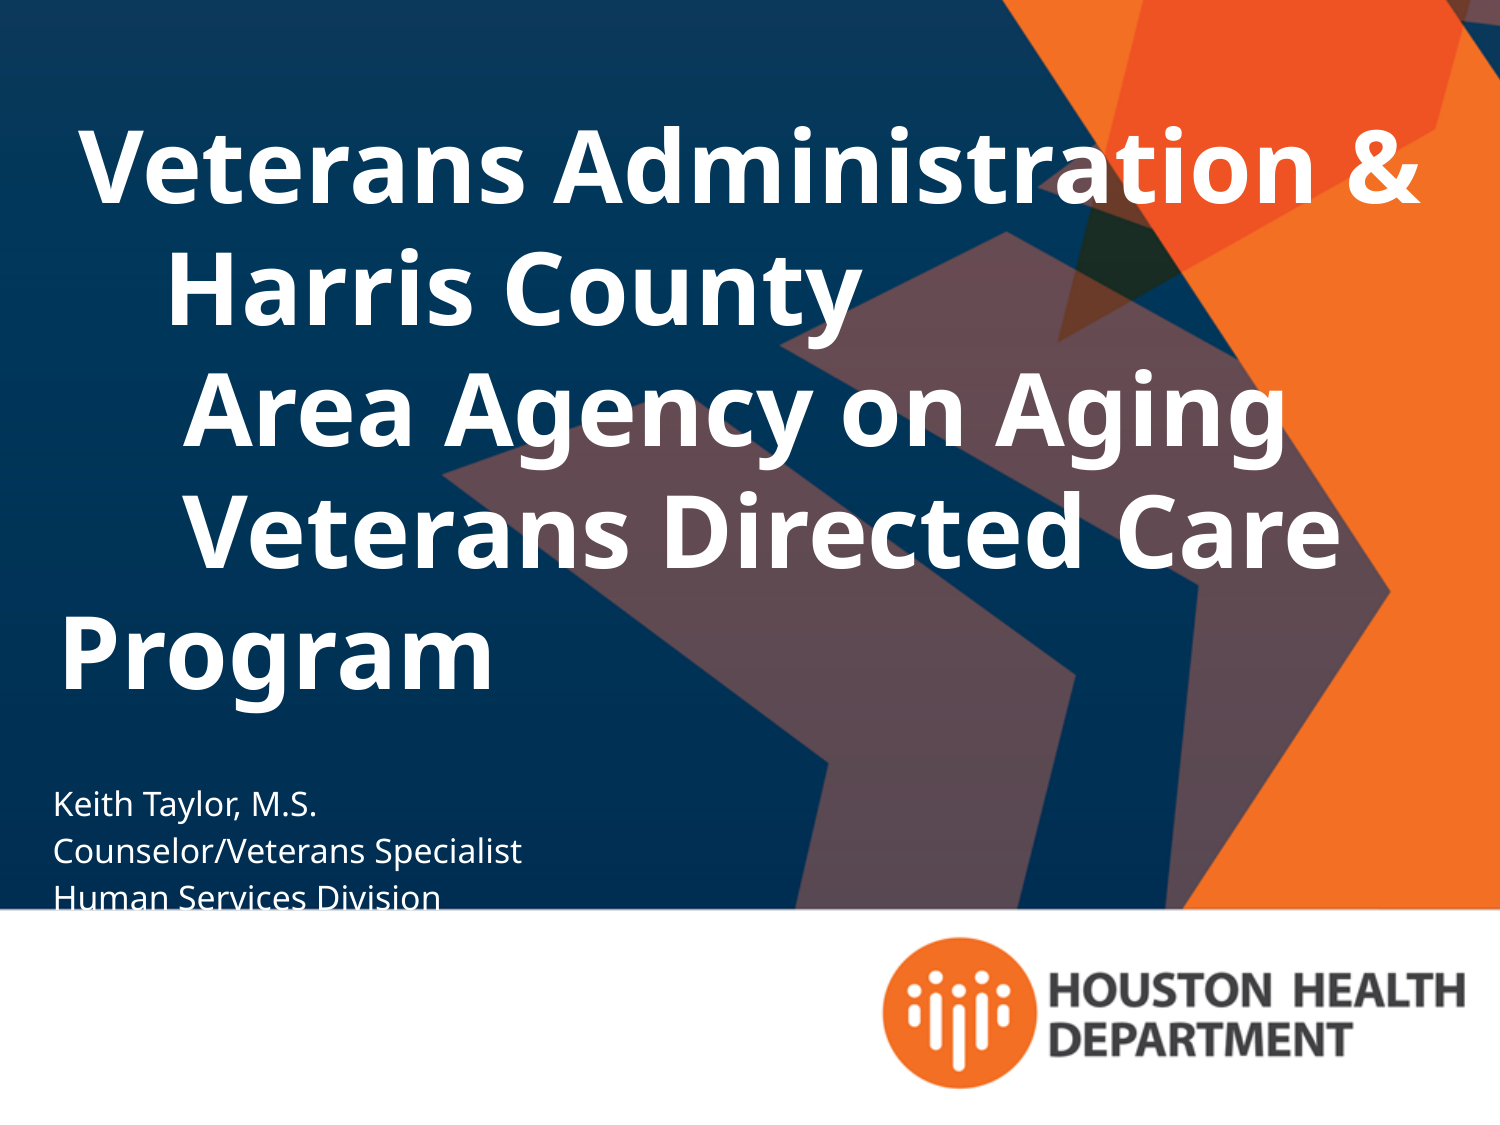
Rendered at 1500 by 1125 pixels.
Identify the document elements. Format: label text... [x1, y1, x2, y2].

subtitle Keith Taylor, M.S. Counselor/Veterans Specialist Human Services Division [37, 774, 1413, 925]
picture [0, 0, 1500, 1125]
title Veterans Administration & Harris County Area Agency on Aging Veterans Directed Care Program [37, 87, 1463, 725]
